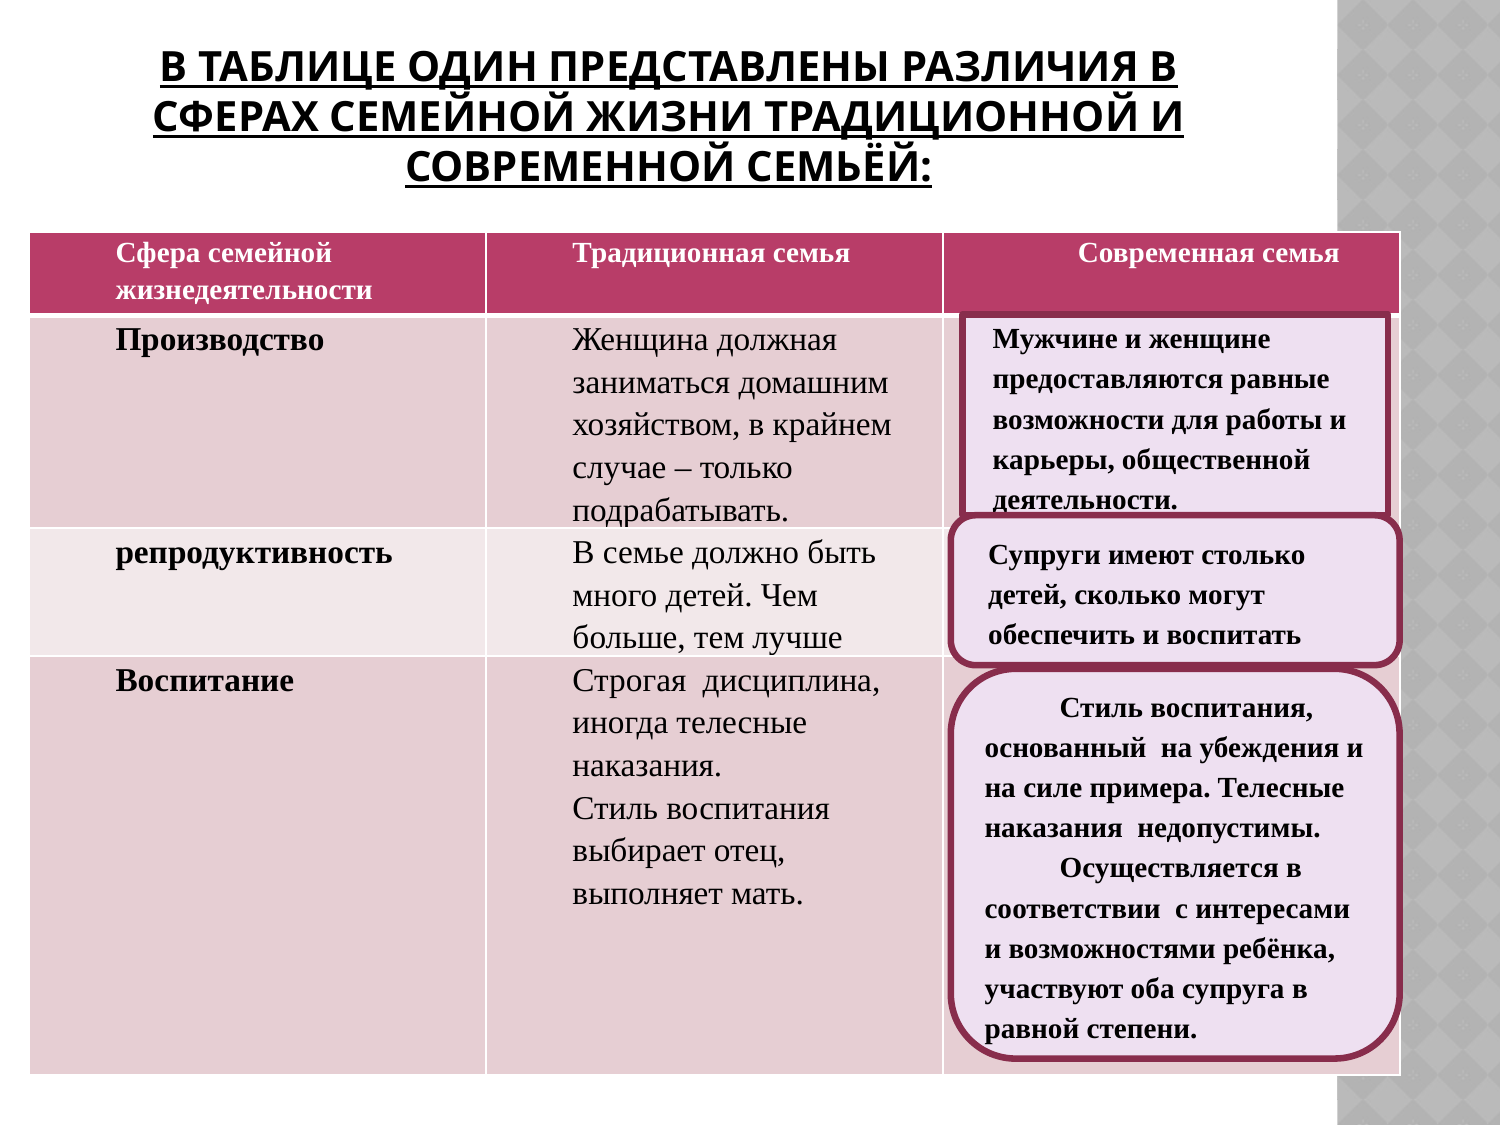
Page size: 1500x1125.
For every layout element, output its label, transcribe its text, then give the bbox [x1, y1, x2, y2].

text_box Супруги имеют столько детей, сколько могут обеспечить и воспитать [947, 511, 1403, 669]
table_header Современная семья [944, 233, 1399, 313]
table_cell [944, 529, 951, 655]
table_cell [944, 657, 1399, 1074]
title В таблице один представлены различия в сферах семейной жизни традиционной и современной семьёй: [75, 52, 1263, 231]
table_cell репродуктивность [30, 529, 485, 655]
table_cell Женщина должная заниматься домашним хозяйством, в крайнем случае – только подрабатывать. [487, 318, 942, 527]
table_cell [1391, 318, 1399, 524]
table_cell Строгая дисциплина, иногда телесные наказания. Стиль воспитания выбирает отец, выполняет мать. [487, 657, 942, 1074]
table_cell Воспитание [30, 657, 485, 1074]
table_cell Производство [30, 318, 485, 527]
table_header Сфера семейной жизнедеятельности [30, 233, 485, 313]
table_cell [944, 318, 959, 527]
table_cell В семье должно быть много детей. Чем больше, тем лучше [487, 529, 942, 655]
text_box Мужчине и женщине предоставляются равные возможности для работы и карьеры, общественной деятельности. [959, 311, 1391, 516]
table_header Традиционная семья [487, 233, 942, 313]
text_box Стиль воспитания, основанный на убеждения и на силе примера. Телесные наказания недопустимы. Осуществляется в соответствии с интересами и возможностями ребёнка, участвуют оба супруга в равной степени. [947, 665, 1403, 1062]
